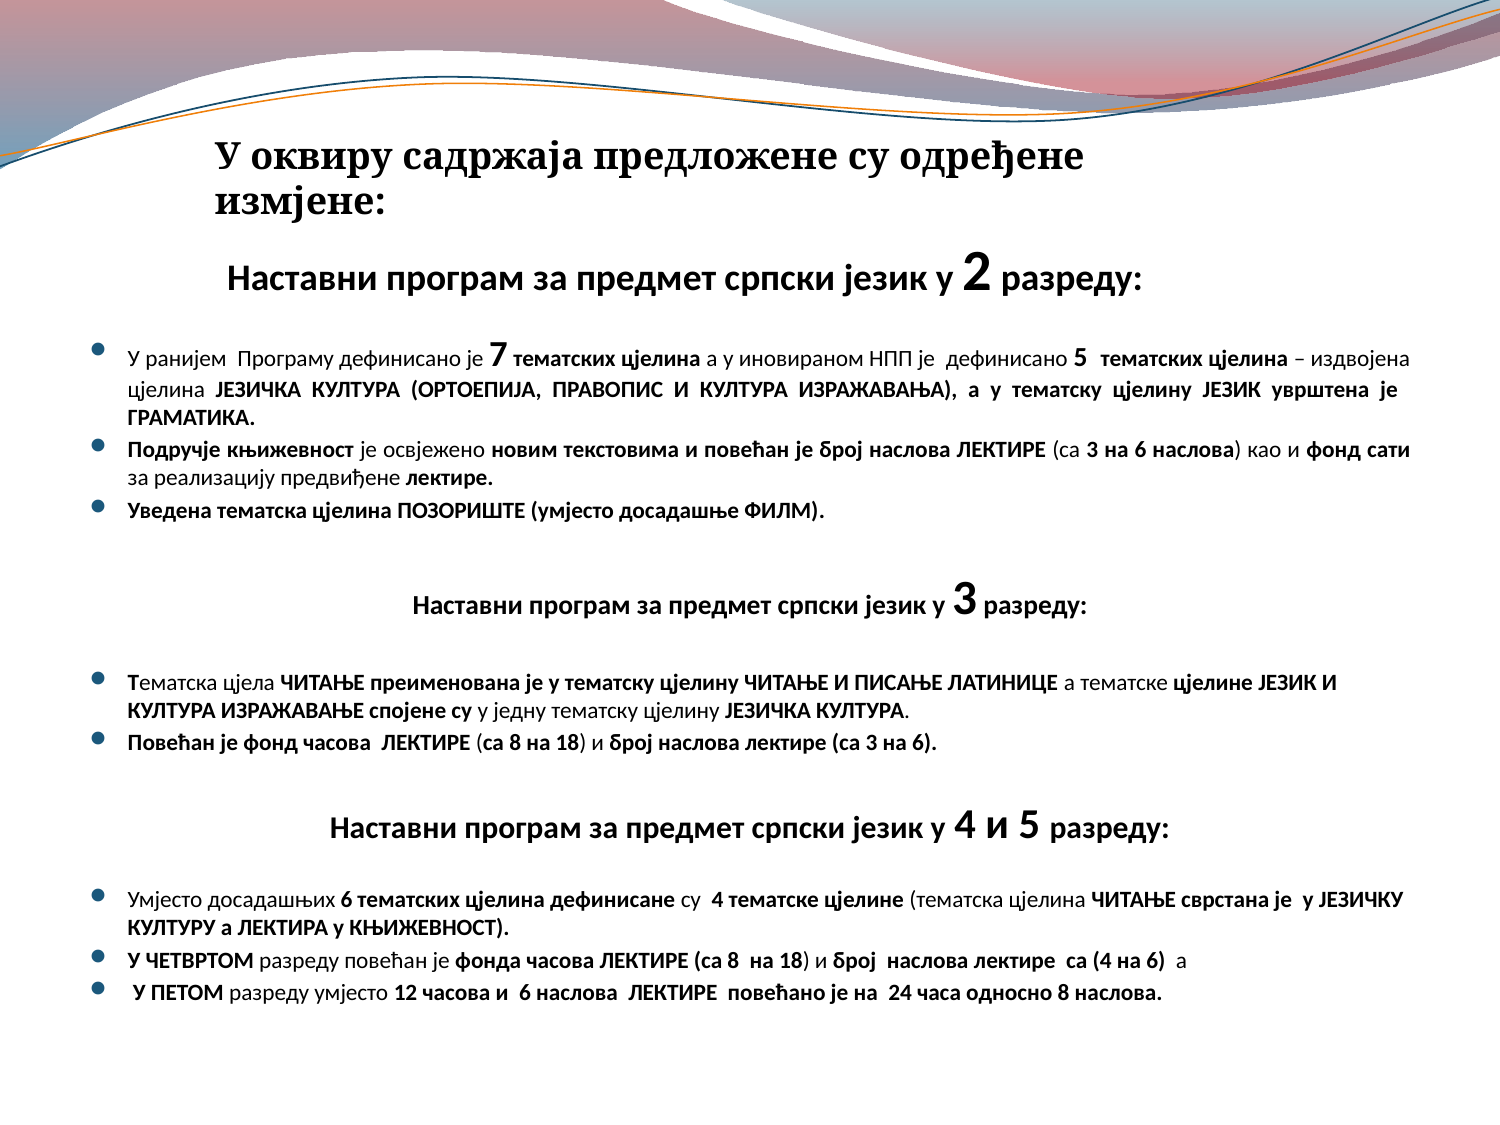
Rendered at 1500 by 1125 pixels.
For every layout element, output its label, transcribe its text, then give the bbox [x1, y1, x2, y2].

list У ранијем Програму дефинисано је 7 тематских цјелина а у иновираном НПП је дефинисано 5 тематских цјелина – издвојена цјелина ЈЕЗИЧКА КУЛТУРА (ОРТОЕПИЈА, ПРАВОПИС И КУЛТУРА ИЗРАЖАВАЊА), а у тематску цјелину ЈЕЗИК уврштена је ГРАМАТИКА. Подручје књижевност је освјежено новим текстовима и повећан је број наслова ЛЕКТИРЕ (са 3 на 6 наслова) као и фонд сати за реализацију предвиђене лектире. Уведена тематска цјелина ПОЗОРИШТЕ (умјесто досадашње ФИЛМ). Наставни програм за предмет српски језик у 3 разреду: Тематска цјела ЧИТАЊЕ преименована је у тематску цјелину ЧИТАЊЕ И ПИСАЊЕ ЛАТИНИЦЕ а тематске цјелине ЈЕЗИК И КУЛТУРА ИЗРАЖАВАЊЕ спојене су у једну тематску цјелину ЈЕЗИЧКА КУЛТУРА. Повећан је фонд часова ЛЕКТИРЕ (са 8 на 18) и број наслова лектире (са 3 на 6). Наставни програм за предмет српски језик у 4 и 5 разреду: Умјесто досадашњих 6 тематских цјелина дефинисане су 4 тематске цјелине (тематска цјелина ЧИТАЊЕ сврстана је у ЈЕЗИЧКУ КУЛТУРУ а ЛЕКТИРА у КЊИЖЕВНОСТ). У ЧЕТВРТОМ разреду повећан је фонда часова ЛЕКТИРЕ (са 8 на 18) и број наслова лектире са (4 на 6) а У ПЕТОМ разреду умјесто 12 часова и 6 наслова ЛЕКТИРЕ повећано је на 24 часа односно 8 наслова. [75, 287, 1425, 1025]
text_box У оквиру садржаја предложене су одређене измјене: [200, 124, 1275, 270]
text_box Наставни програм за предмет српски језик у 2 разреду: [212, 224, 1350, 310]
